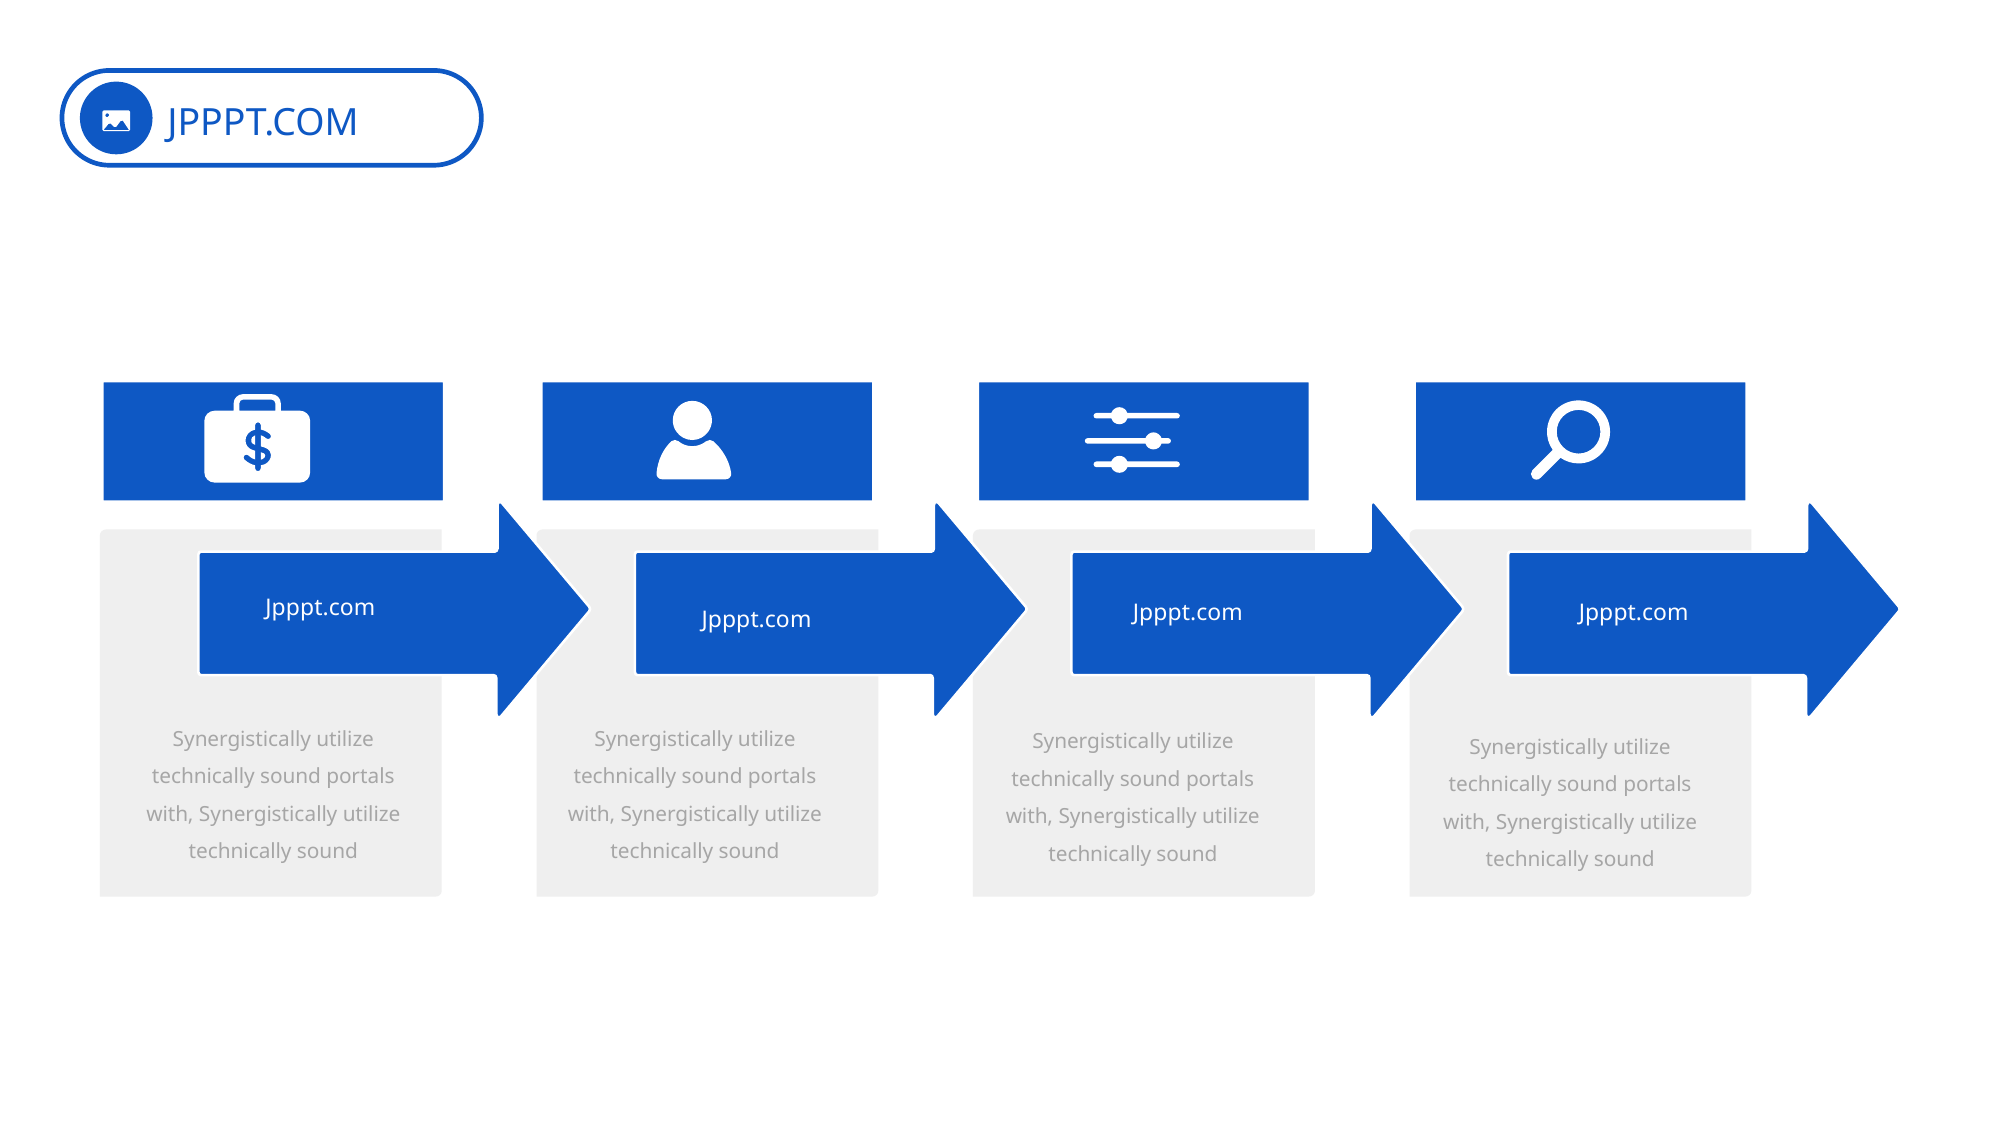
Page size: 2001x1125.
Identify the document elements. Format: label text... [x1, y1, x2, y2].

text_box [536, 529, 879, 897]
text_box Synergistically utilize technically sound portals with, Synergistically utilize technically sound [142, 713, 404, 863]
text_box Jpppt.com [1578, 600, 1794, 626]
text_box [197, 500, 592, 719]
text_box [672, 400, 712, 441]
text_box [1093, 455, 1180, 473]
text_box [656, 439, 732, 480]
text_box [204, 394, 311, 483]
text_box Synergistically utilize technically sound portals with, Synergistically utilize technically sound [1002, 715, 1264, 866]
text_box [1413, 380, 1748, 503]
text_box Synergistically utilize technically sound portals with, Synergistically utilize technically sound [1439, 721, 1701, 871]
text_box [260, 452, 266, 460]
text_box Jpppt.com [701, 608, 917, 633]
text_box [1084, 432, 1171, 450]
text_box [99, 529, 442, 897]
text_box [251, 435, 256, 445]
text_box [101, 380, 446, 503]
text_box [1530, 400, 1611, 480]
text_box [1070, 500, 1465, 719]
text_box [1409, 529, 1752, 897]
text_box Synergistically utilize technically sound portals with, Synergistically utilize technically sound [564, 713, 826, 863]
text_box [540, 380, 875, 503]
text_box [1093, 407, 1180, 425]
text_box Jpppt.com [1132, 600, 1348, 626]
text_box [1506, 500, 1901, 719]
text_box [972, 529, 1315, 897]
text_box Jpppt.com [265, 595, 481, 621]
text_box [61, 70, 482, 166]
text_box [976, 380, 1312, 503]
text_box [633, 500, 1028, 719]
